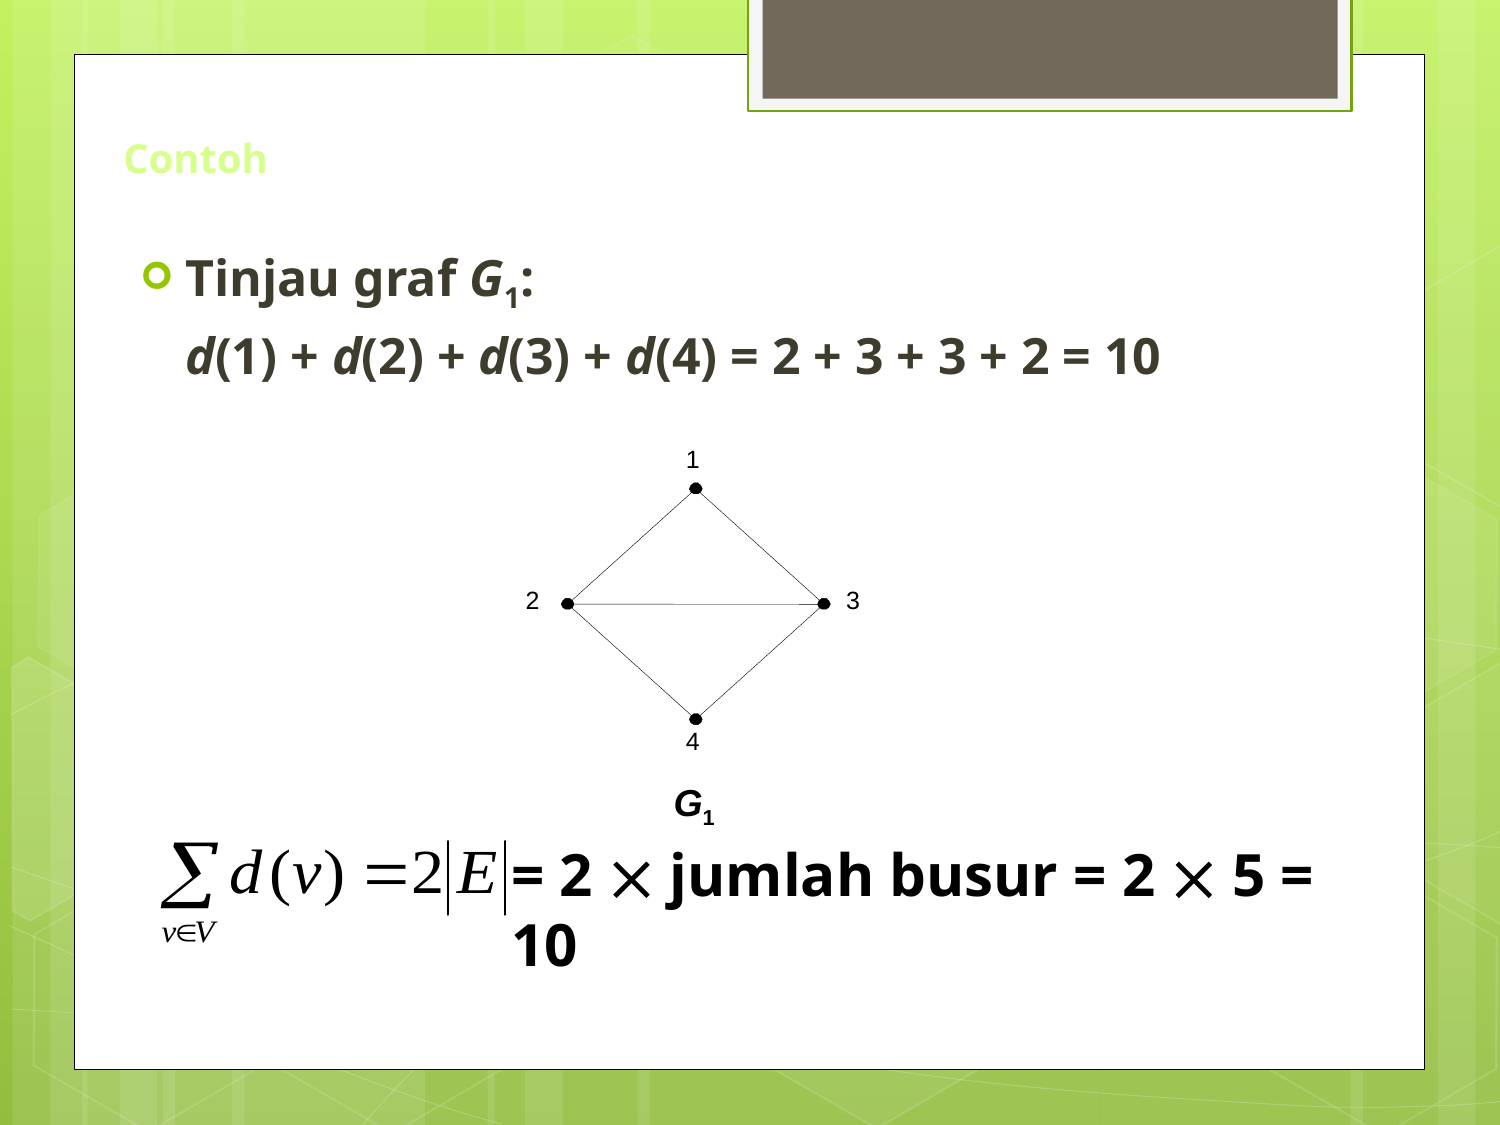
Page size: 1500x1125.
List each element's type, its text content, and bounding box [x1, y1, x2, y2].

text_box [525, 442, 882, 828]
list Tinjau graf G1: d(1) + d(2) + d(3) + d(4) = 2 + 3 + 3 + 2 = 10 [113, 238, 1226, 815]
title Contoh [108, 125, 1261, 189]
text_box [152, 830, 1407, 957]
